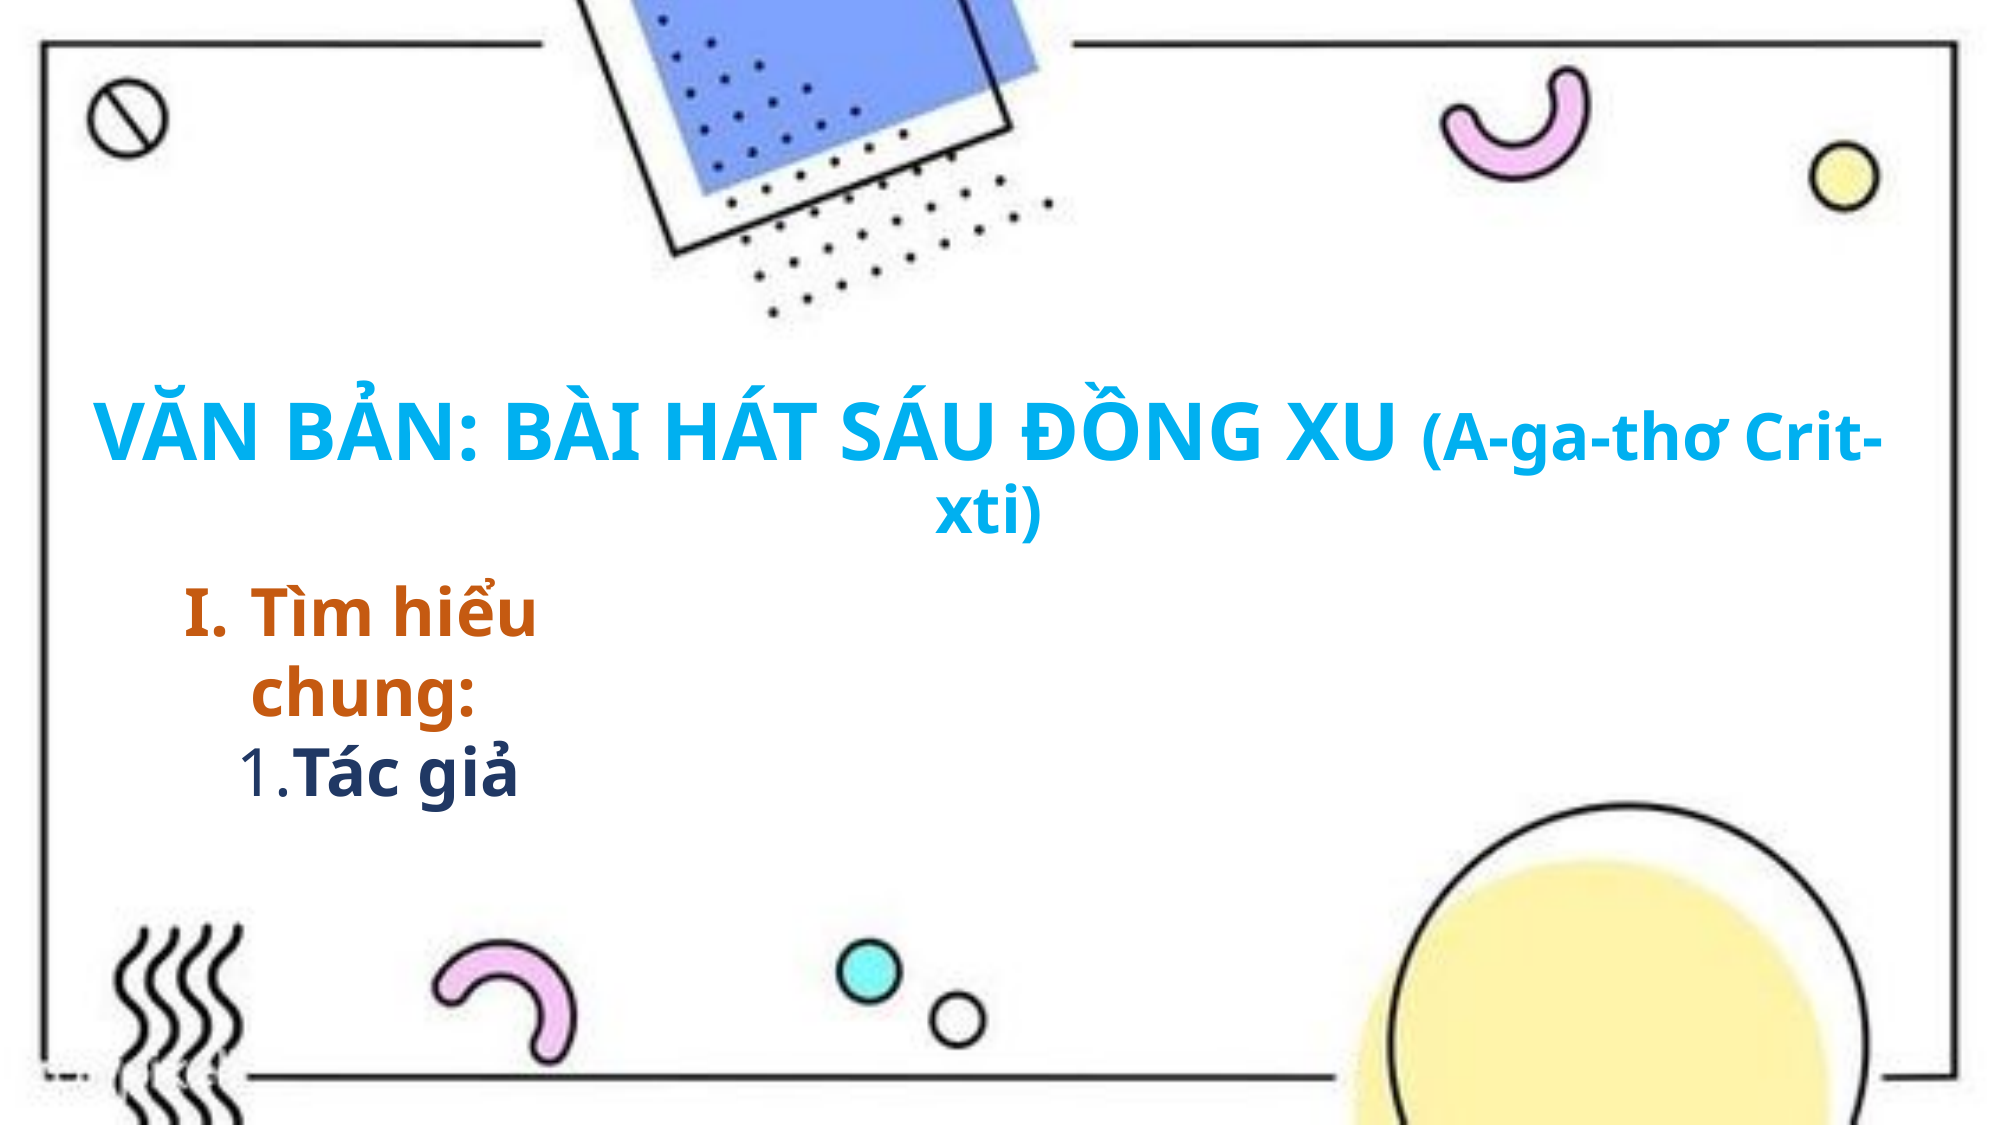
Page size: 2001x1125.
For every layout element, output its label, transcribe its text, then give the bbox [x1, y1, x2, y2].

text_box Tìm hiểu chung: 1.Tác giả [170, 562, 782, 818]
title VĂN BẢN: BÀI HÁT SÁU ĐỒNG XU (A-ga-thơ Crit-xti) [40, 382, 1937, 634]
picture [0, 0, 2001, 1125]
